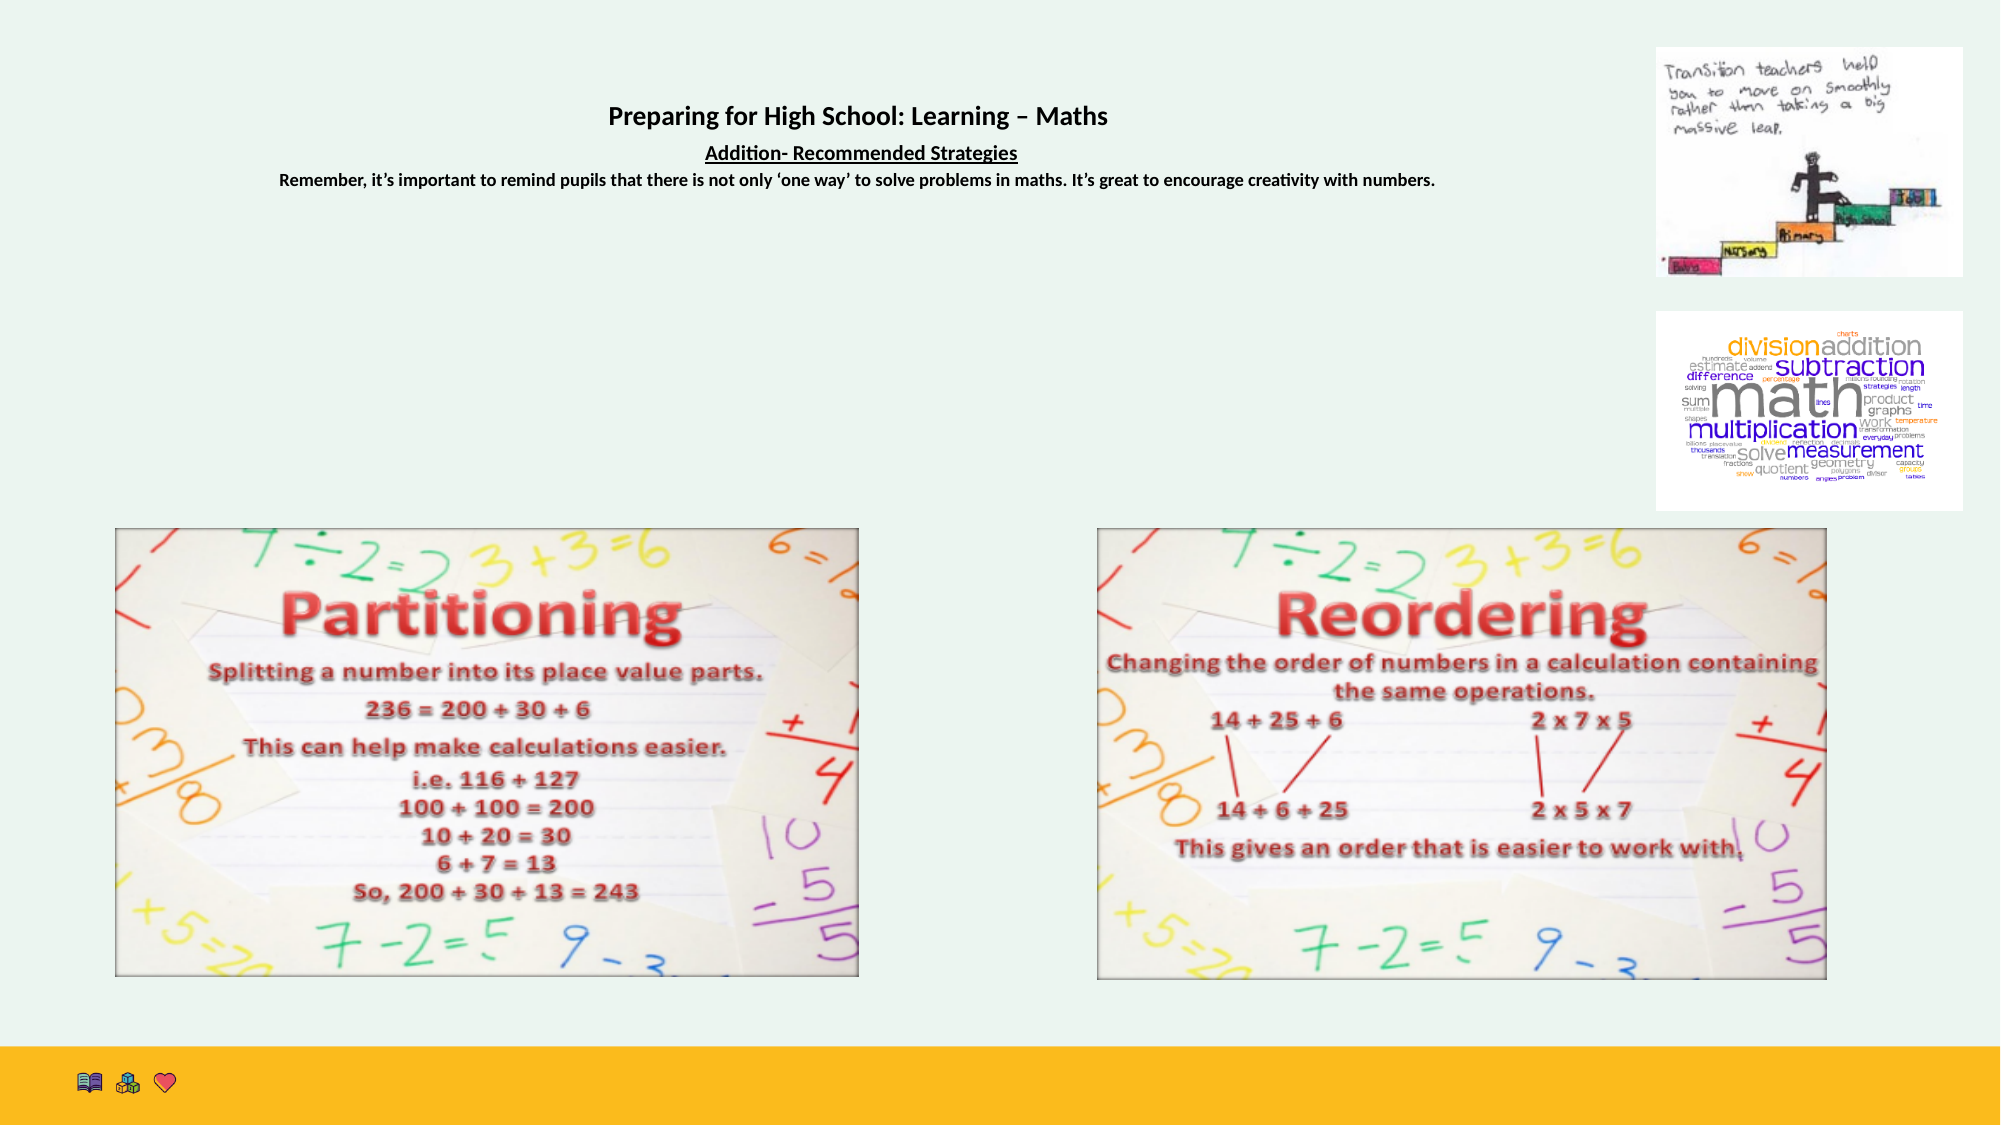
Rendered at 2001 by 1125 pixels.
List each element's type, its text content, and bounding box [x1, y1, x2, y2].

picture [0, 0, 2001, 1125]
title Preparing for High School: Learning – Maths Addition- Recommended Strategies Remember, it’s important to remind pupils that there is not only ‘one way’ to solve problems in maths. It’s great to encourage creativity with numbers. [99, 88, 1617, 223]
